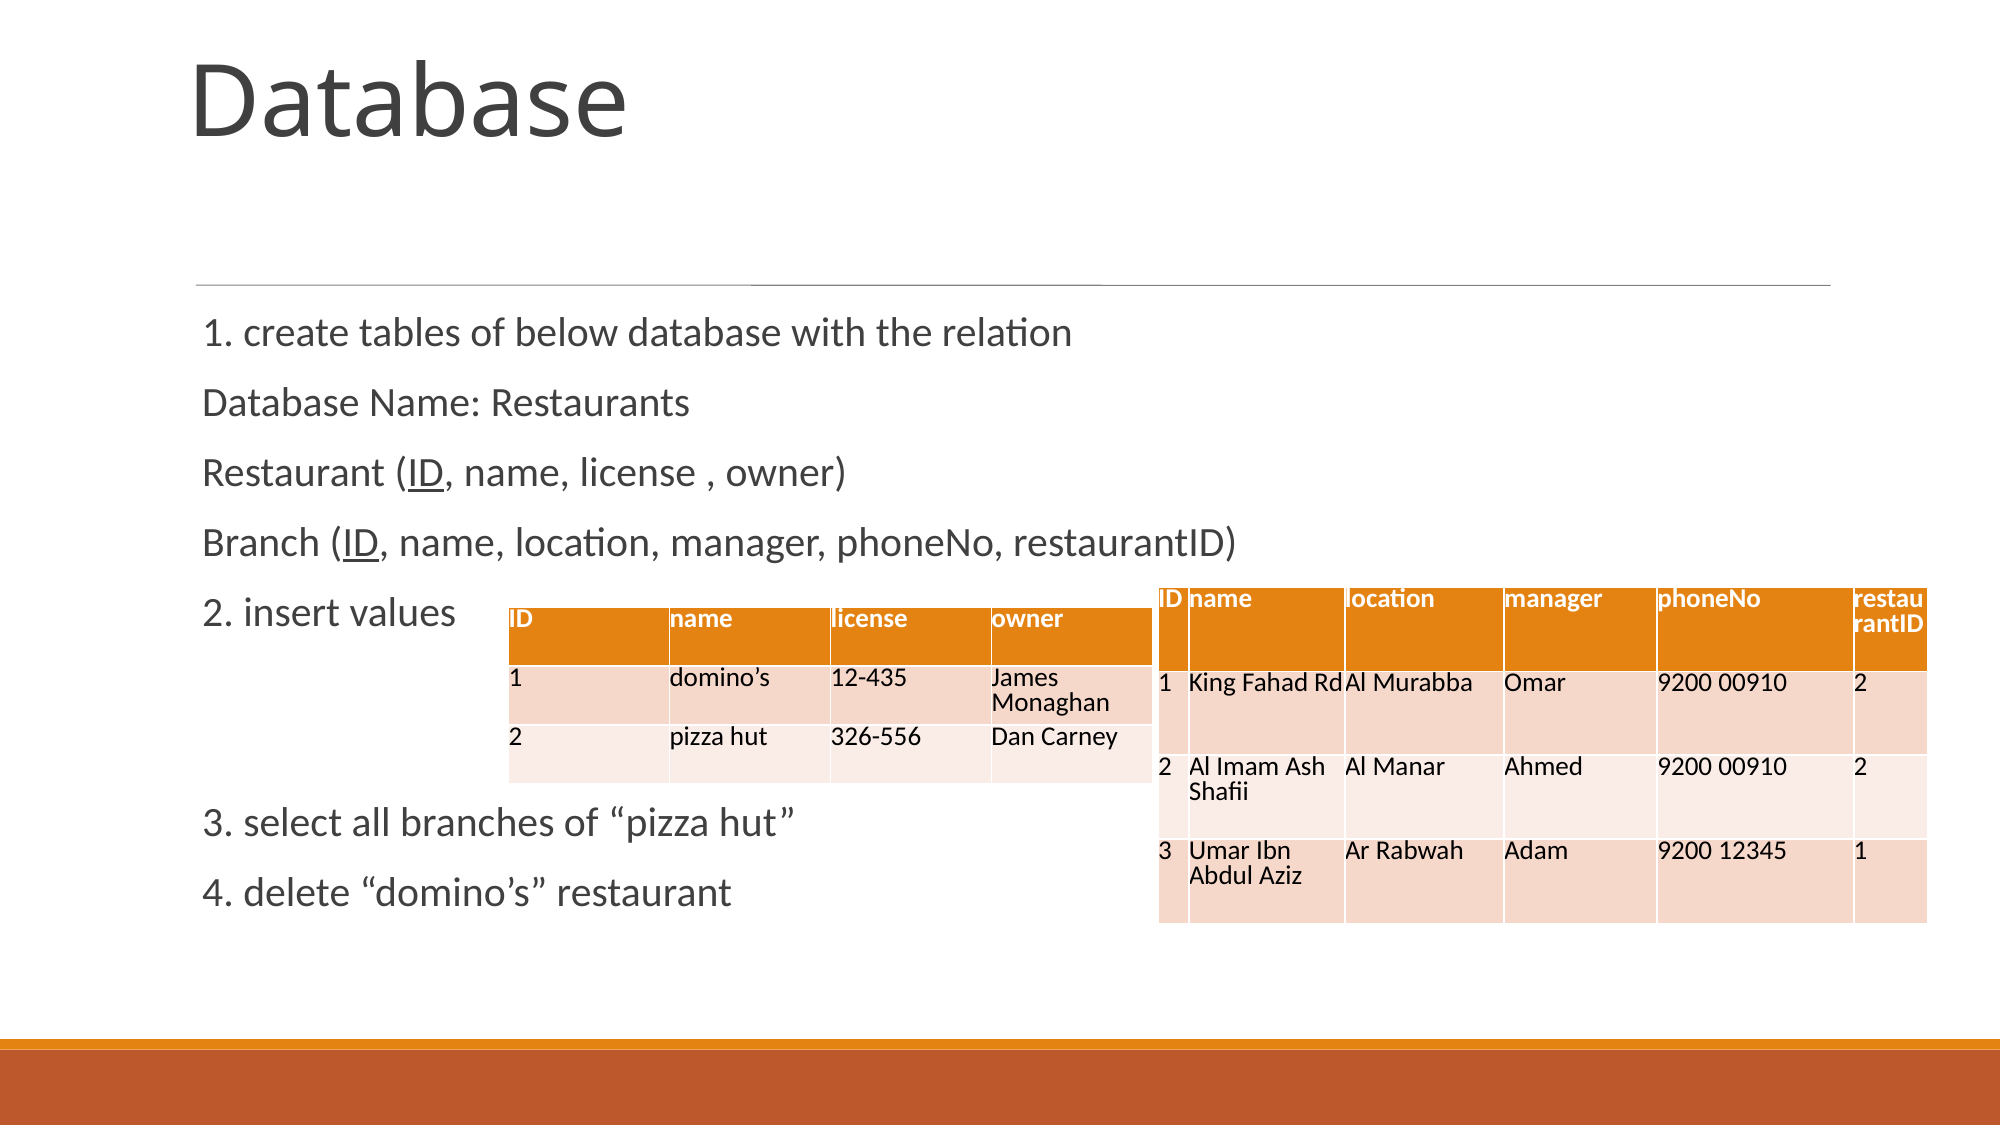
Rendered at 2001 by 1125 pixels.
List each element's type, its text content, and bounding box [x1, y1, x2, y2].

table_cell Al Manar [1346, 756, 1503, 838]
table_header name [670, 608, 830, 665]
table_cell King Fahad Rd [1190, 672, 1344, 754]
table_header ID [509, 608, 669, 665]
table_header manager [1505, 588, 1656, 671]
table_header ID [1159, 588, 1188, 671]
table_cell 2 [1855, 756, 1927, 838]
table_header restaurantID [1855, 588, 1927, 671]
table_cell 326-556 [831, 726, 991, 783]
table_header license [831, 608, 991, 665]
title Database [179, 46, 1831, 286]
table_cell Al Murabba [1346, 672, 1503, 754]
table_cell pizza hut [670, 726, 830, 783]
table_header owner [992, 608, 1152, 665]
table_cell Umar Ibn Abdul Aziz [1190, 840, 1344, 923]
table_cell 9200 00910 [1658, 672, 1853, 754]
table_cell 1 [1159, 672, 1188, 754]
table_cell 12-435 [831, 667, 991, 724]
table_cell 9200 12345 [1658, 840, 1853, 923]
table_cell Dan Carney [992, 726, 1152, 783]
table_header phoneNo [1658, 588, 1853, 671]
table_cell 1 [509, 667, 669, 724]
table_cell Ar Rabwah [1346, 840, 1503, 923]
table_cell 1 [1855, 840, 1927, 923]
table_cell Ahmed [1505, 756, 1656, 838]
table_cell 3 [1159, 840, 1188, 923]
table_cell 2 [509, 726, 669, 783]
list 1. create tables of below database with the relation Database Name: Restaurants Restaurant (ID, name, license , owner) Branch (ID, name, location, manager, phoneNo, restaurantID) 2. insert values 3. select all branches of “pizza hut” 4. delete “domino’s” restaurant [179, 302, 1831, 964]
table_header name [1190, 588, 1344, 671]
table_cell Omar [1505, 672, 1656, 754]
table_cell domino’s [670, 667, 830, 724]
table_cell Adam [1505, 840, 1656, 923]
table_cell 2 [1855, 672, 1927, 754]
table_cell James Monaghan [992, 667, 1152, 724]
table_header location [1346, 588, 1503, 671]
table_cell 9200 00910 [1658, 756, 1853, 838]
table_cell 2 [1159, 756, 1188, 838]
table_cell Al Imam Ash Shafii [1190, 756, 1344, 838]
